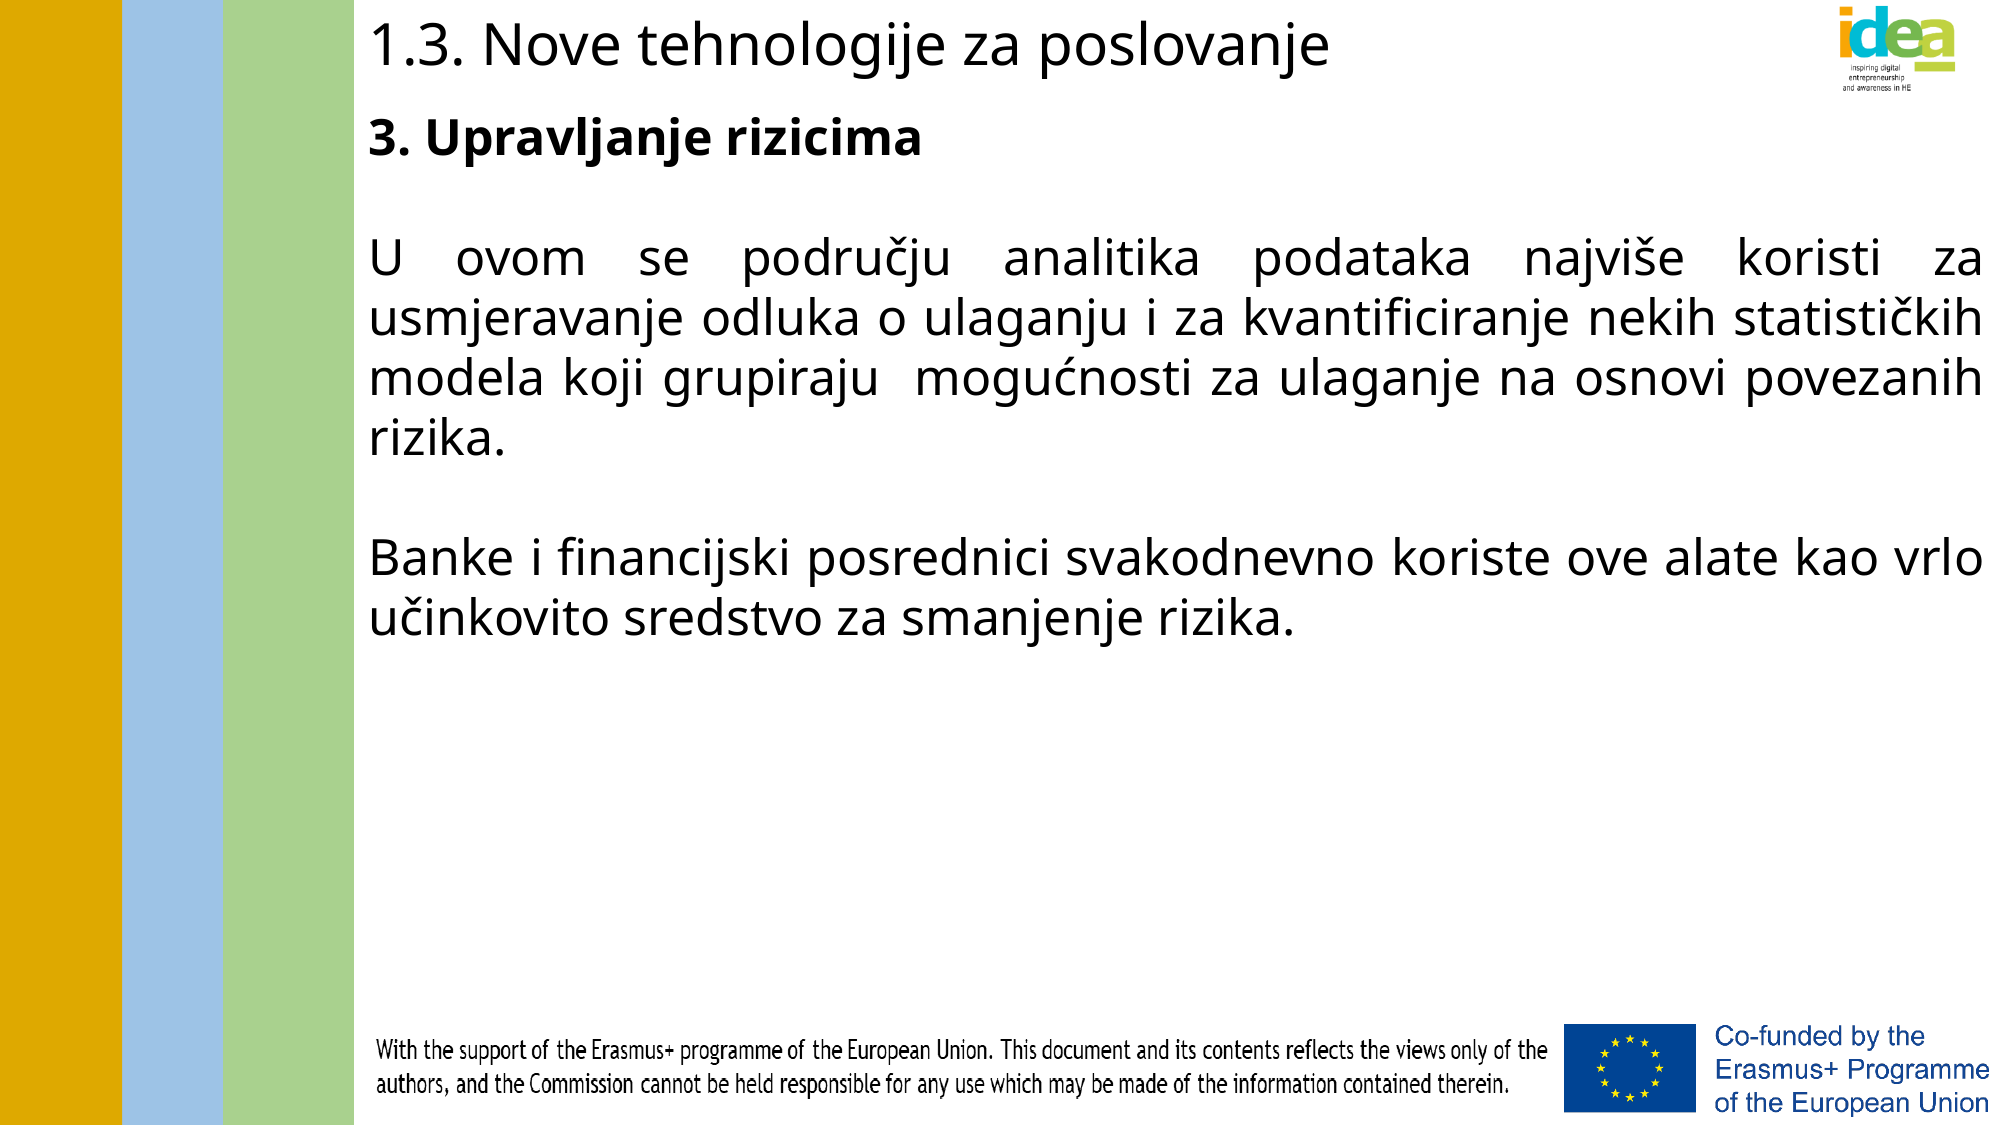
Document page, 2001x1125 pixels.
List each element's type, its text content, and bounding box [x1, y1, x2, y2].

text_box [222, 0, 355, 1125]
text_box 3. Upravljanje rizicima U ovom se području analitika podataka najviše koristi za usmjeravanje odluka o ulaganju i za kvantificiranje nekih statističkih modela koji grupiraju mogućnosti za ulaganje na osnovi povezanih rizika. Banke i financijski posrednici svakodnevno koriste ove alate kao vrlo učinkovito sredstvo za smanjenje rizika. [354, 97, 2000, 713]
text_box [123, 0, 222, 1125]
picture [363, 1024, 1989, 1118]
picture [1828, 0, 1964, 98]
text_box [0, 0, 123, 1125]
text_box 1.3. Nove tehnologije za poslovanje [354, 0, 1679, 85]
